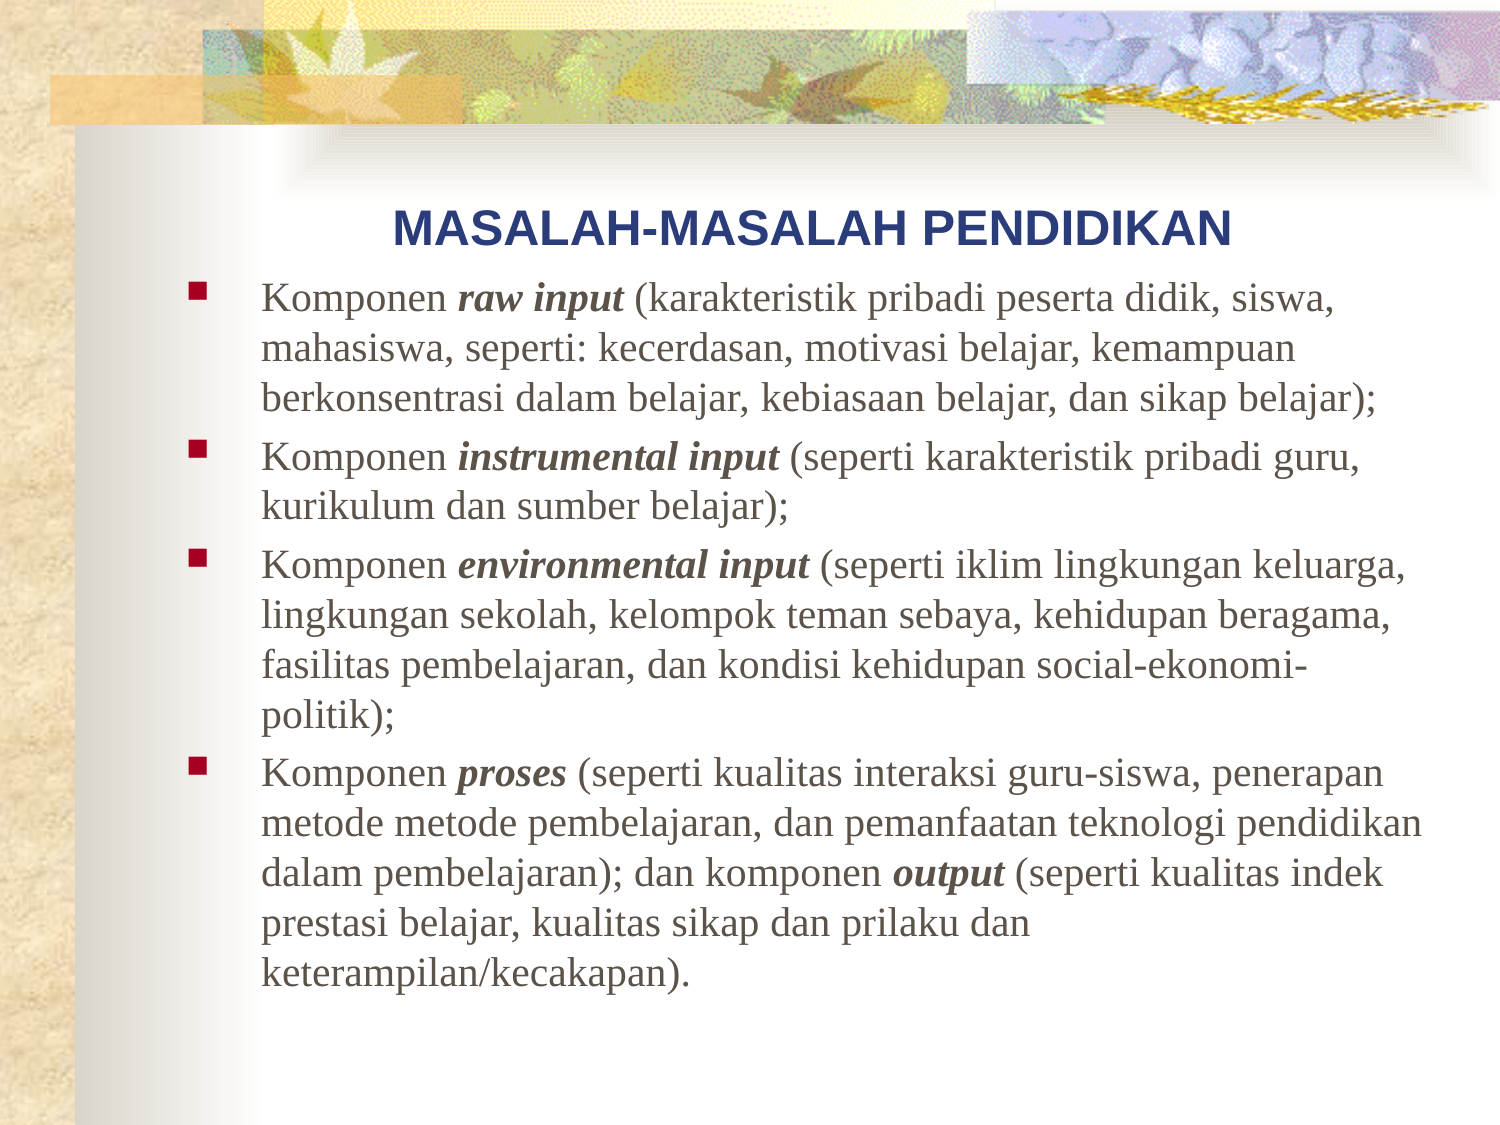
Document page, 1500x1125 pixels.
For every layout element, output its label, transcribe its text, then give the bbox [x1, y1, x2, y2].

picture [0, 0, 1500, 1125]
title MASALAH-MASALAH PENDIDIKAN [174, 137, 1450, 263]
list Komponen raw input (karakteristik pribadi peserta didik, siswa, mahasiswa, seperti: kecerdasan, motivasi belajar, kemampuan berkonsentrasi dalam belajar, kebiasaan belajar, dan sikap belajar); Komponen instrumental input (seperti karakteristik pribadi guru, kurikulum dan sumber belajar); Komponen environmental input (seperti iklim lingkungan keluarga, lingkungan sekolah, kelompok teman sebaya, kehidupan beragama, fasilitas pembelajaran, dan kondisi kehidupan social-ekonomi-politik); Komponen proses (seperti kualitas interaksi guru-siswa, penerapan metode metode pembelajaran, dan pemanfaatan teknologi pendidikan dalam pembelajaran); dan komponen output (seperti kualitas indek prestasi belajar, kualitas sikap dan prilaku dan keterampilan/kecakapan). [171, 262, 1447, 1050]
